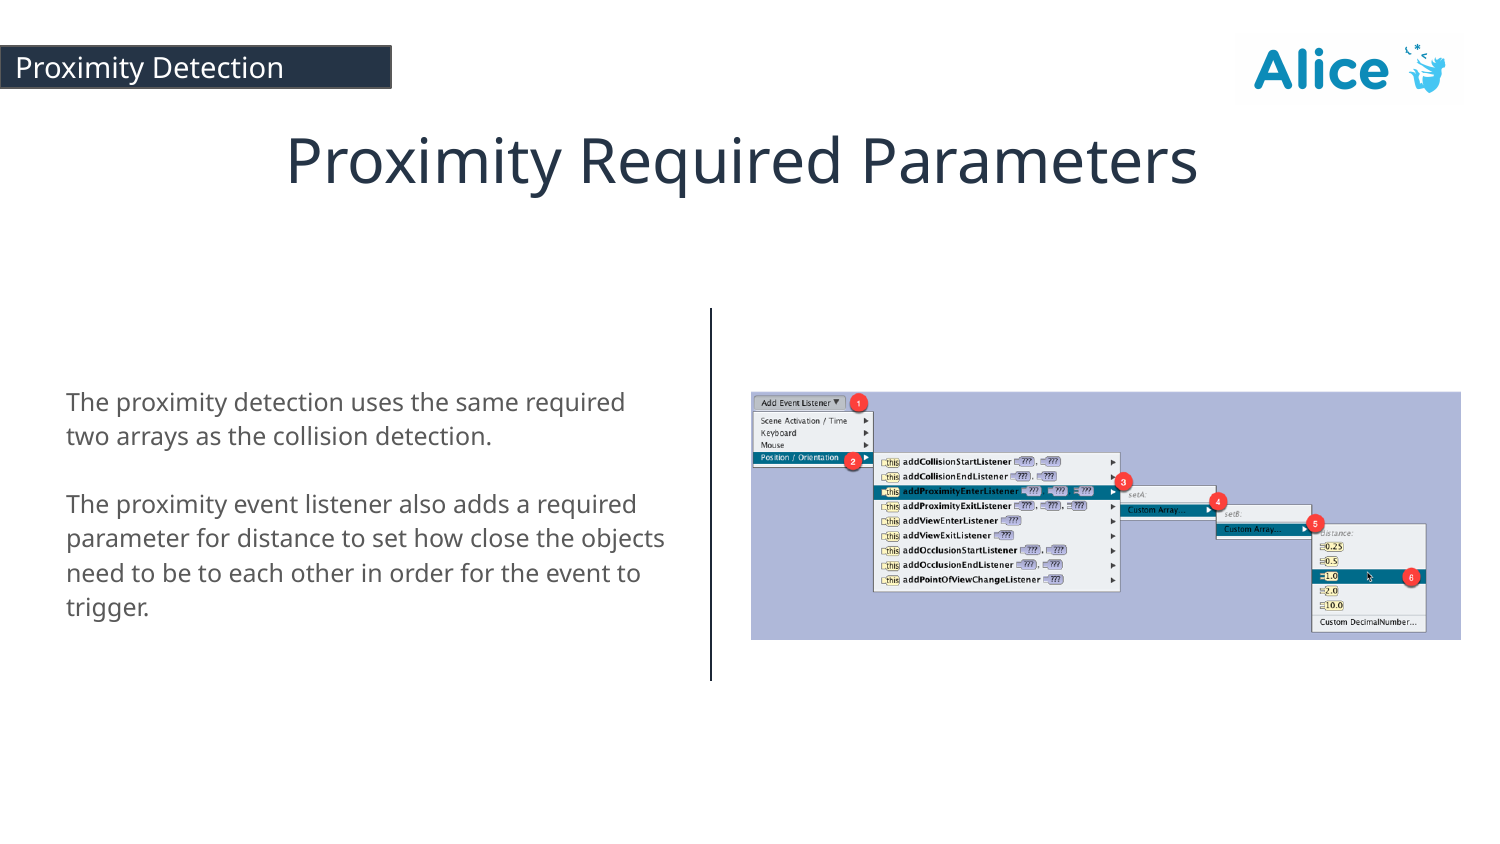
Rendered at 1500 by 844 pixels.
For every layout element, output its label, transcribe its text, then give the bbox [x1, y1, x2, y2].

title Proximity Detection [0, 45, 1422, 88]
title Proximity Required Parameters [44, 111, 1442, 206]
list The proximity detection uses the same required two arrays as the collision detection. The proximity event listener also adds a required parameter for distance to set how close the objects need to be to each other in order for the event to trigger. [51, 206, 685, 800]
picture [750, 363, 1461, 640]
picture [1235, 33, 1464, 105]
